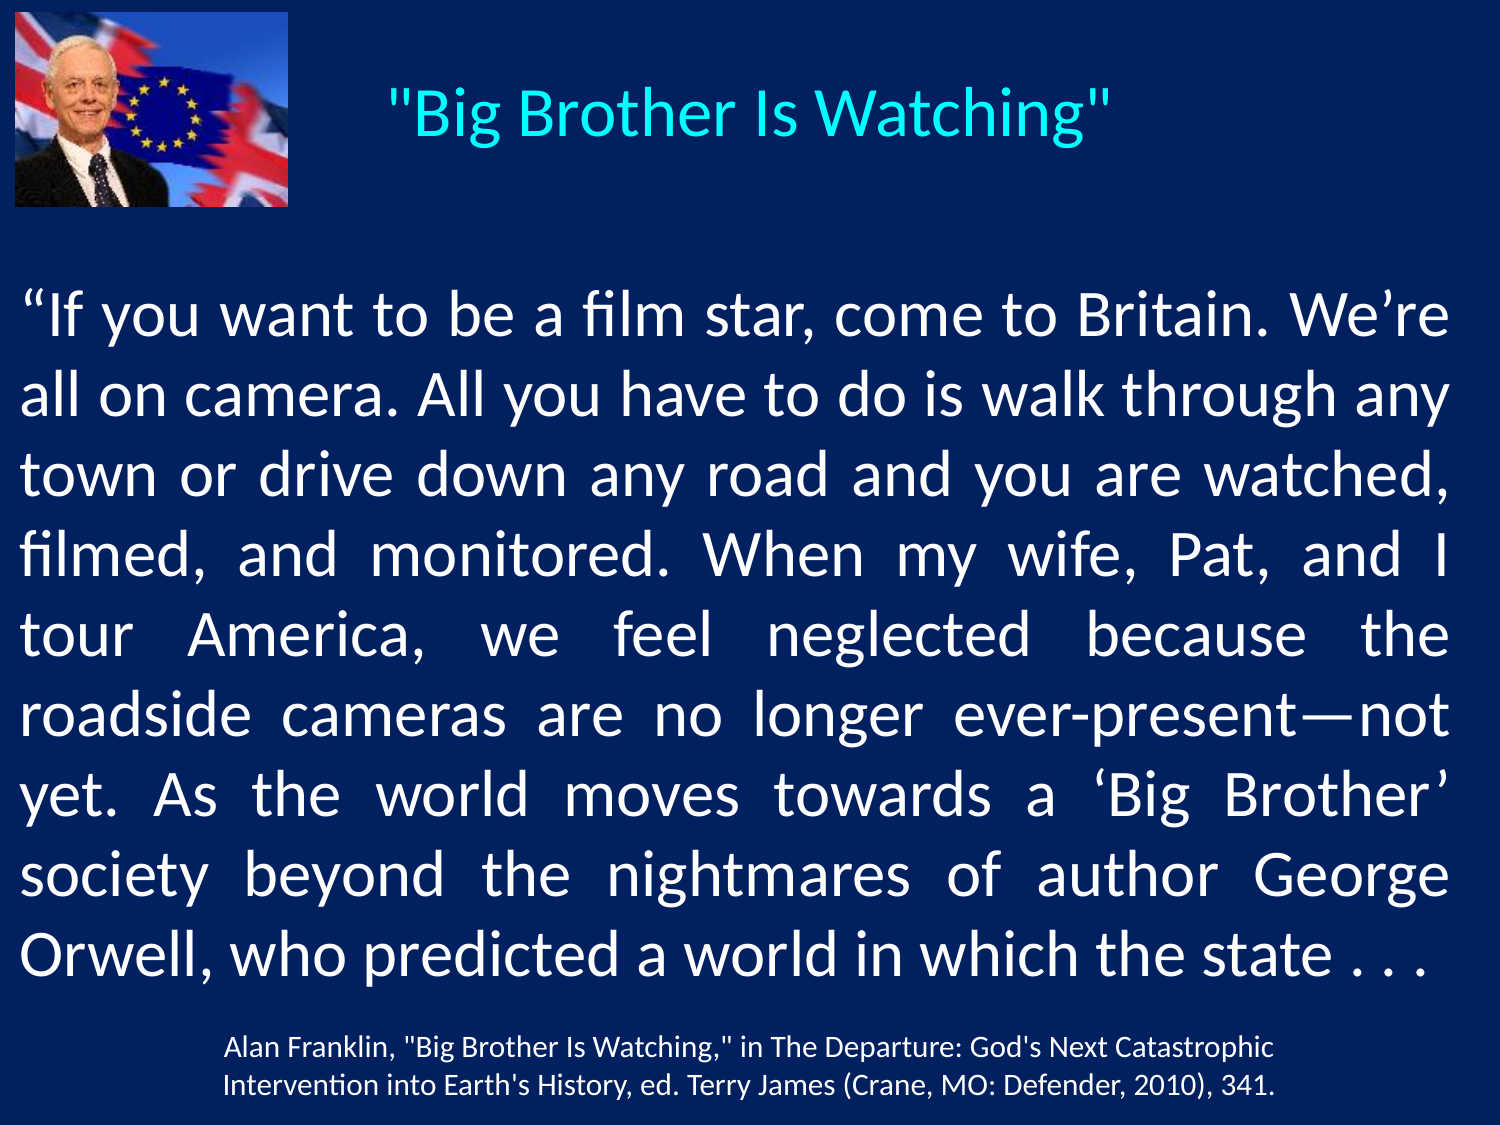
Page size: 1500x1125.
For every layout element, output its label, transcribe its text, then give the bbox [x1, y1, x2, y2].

list “If you want to be a film star, come to Britain. We’re all on camera. All you have to do is walk through any town or drive down any road and you are watched, filmed, and monitored. When my wife, Pat, and I tour America, we feel neglected because the roadside cameras are no longer ever-present—not yet. As the world moves towards a ‘Big Brother’ society beyond the nightmares of author George Orwell, who predicted a world in which the state . . . [4, 262, 1468, 955]
text_box Alan Franklin, "Big Brother Is Watching," in The Departure: God's Next Catastrophic Intervention into Earth's History, ed. Terry James (Crane, MO: Defender, 2010), 341. [178, 1012, 1322, 1116]
picture [15, 12, 288, 207]
title "Big Brother Is Watching" [367, 37, 1133, 179]
